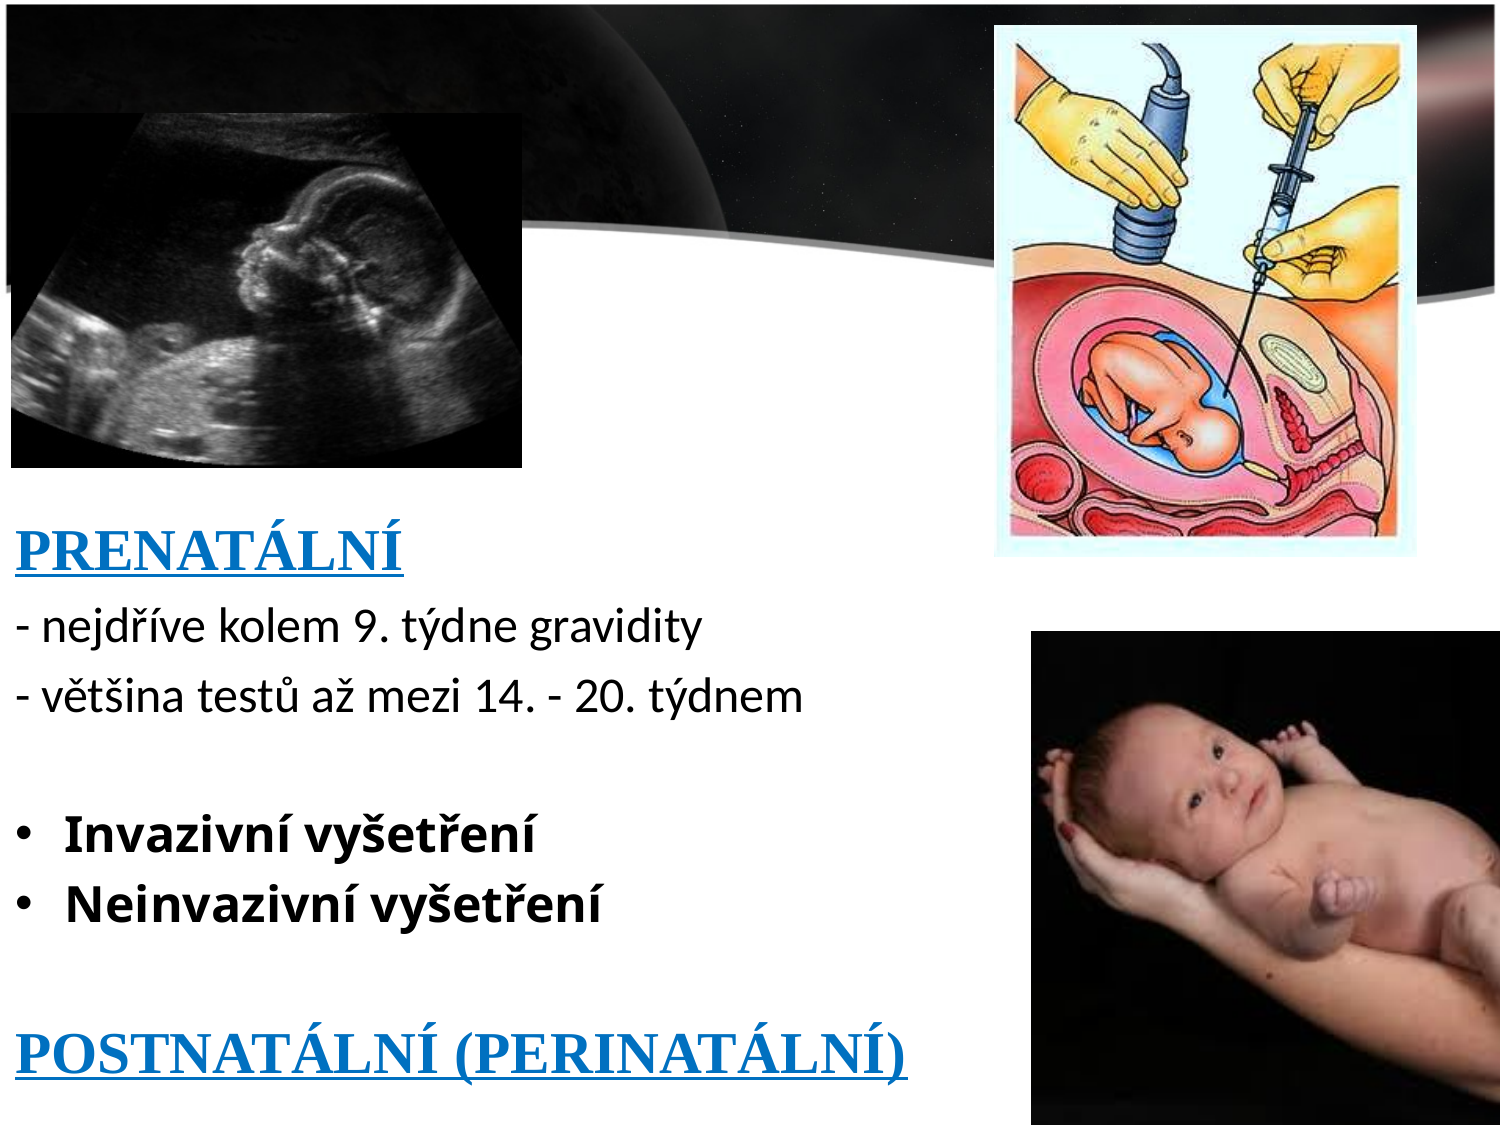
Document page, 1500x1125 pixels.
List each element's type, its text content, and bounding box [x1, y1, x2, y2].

picture [0, 0, 1500, 1125]
list PRENATÁLNÍ - nejdříve kolem 9. týdne gravidity - většina testů až mezi 14. - 20. týdnem Invazivní vyšetření Neinvazivní vyšetření POSTNATÁLNÍ (PERINATÁLNÍ) [0, 503, 1425, 1094]
